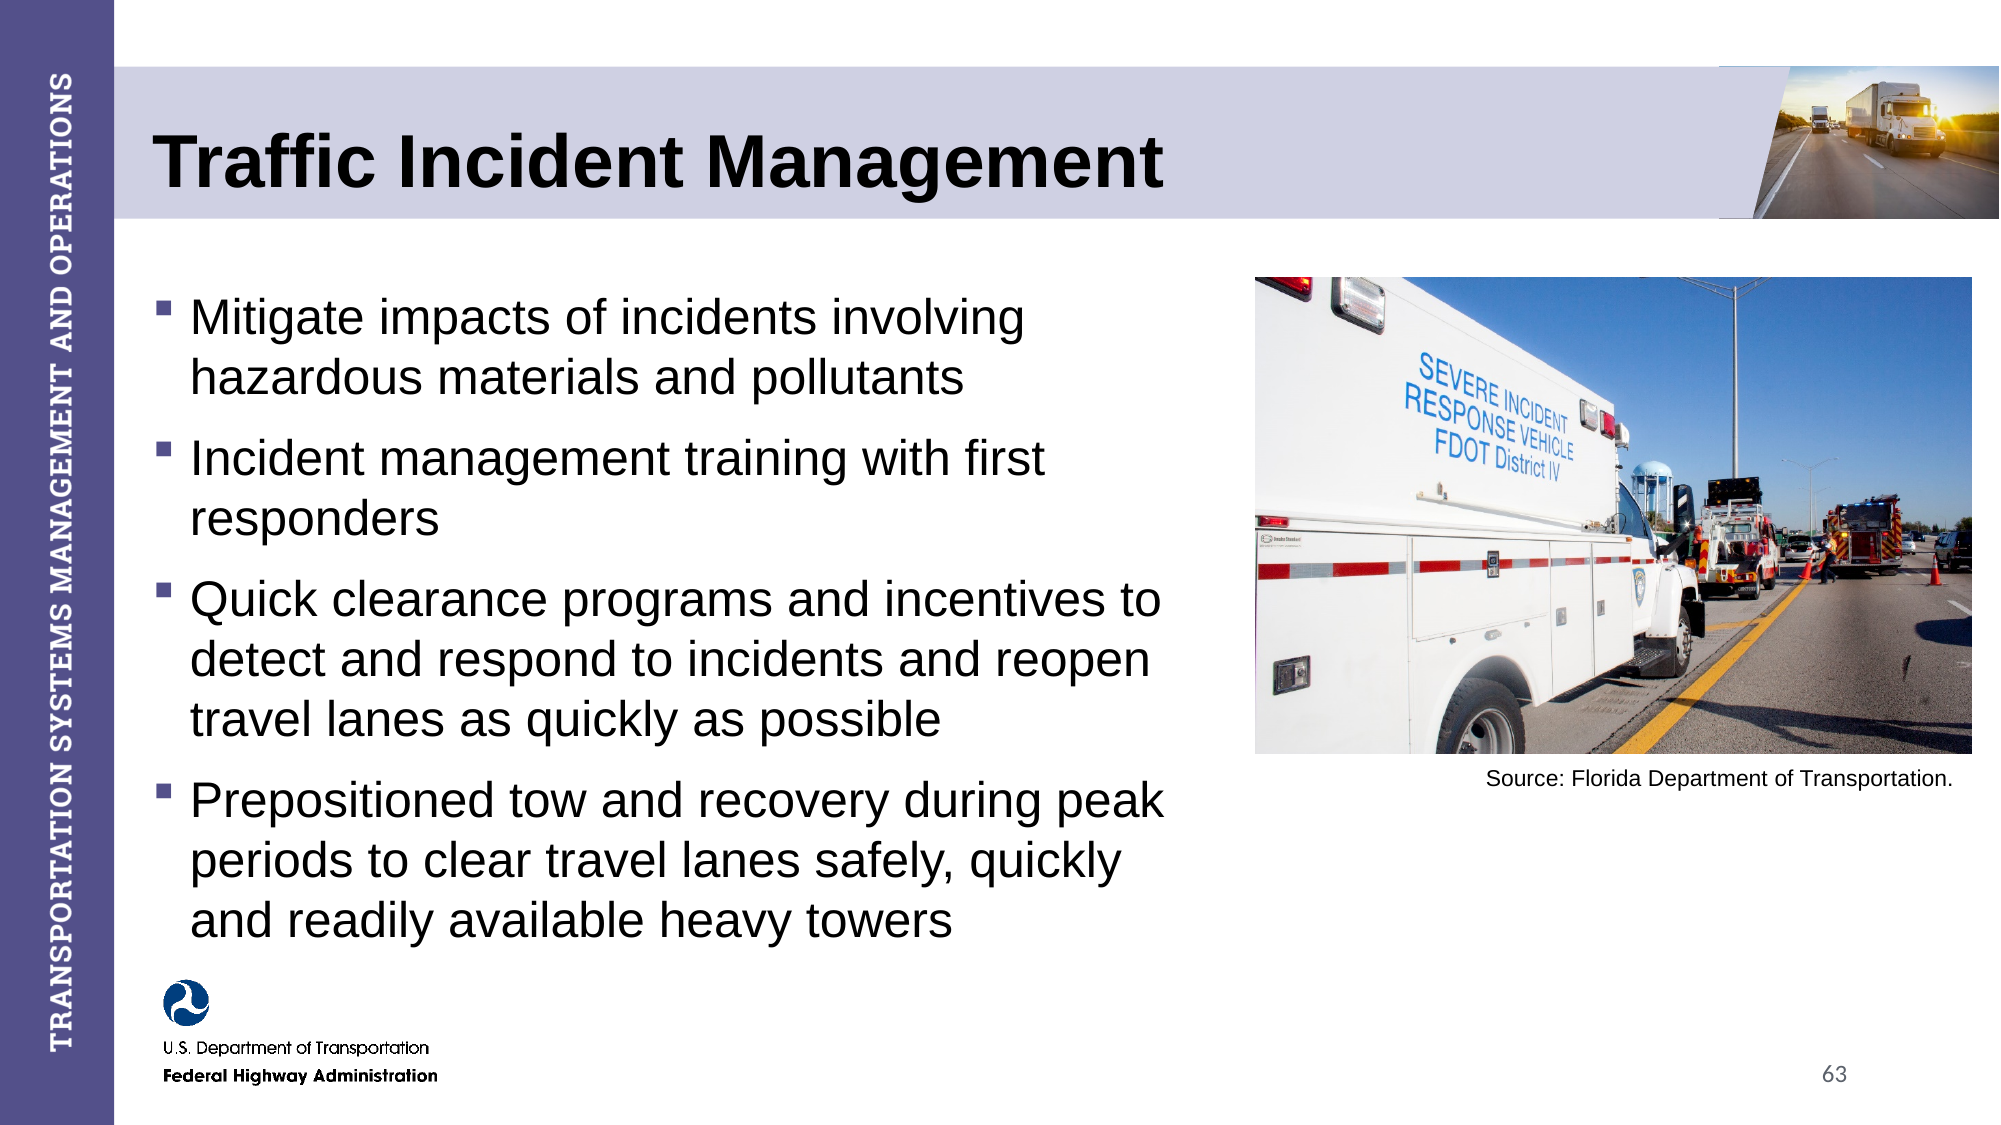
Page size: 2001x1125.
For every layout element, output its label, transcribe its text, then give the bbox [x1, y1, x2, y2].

slide_number 63 [1412, 1042, 1863, 1103]
picture [46, 64, 109, 1061]
title Traffic Incident Management [137, 115, 1614, 198]
picture [1255, 277, 1972, 755]
list Mitigate impacts of incidents involving hazardous materials and pollutants Incident management training with first responders Quick clearance programs and incentives to detect and respond to incidents and reopen travel lanes as quickly as possible Prepositioned tow and recovery during peak periods to clear travel lanes safely, quickly and readily available heavy towers [137, 277, 1211, 1034]
picture [161, 1034, 439, 1088]
picture [1753, 66, 1999, 219]
text_box Source: Florida Department of Transportation. [1255, 756, 1969, 799]
